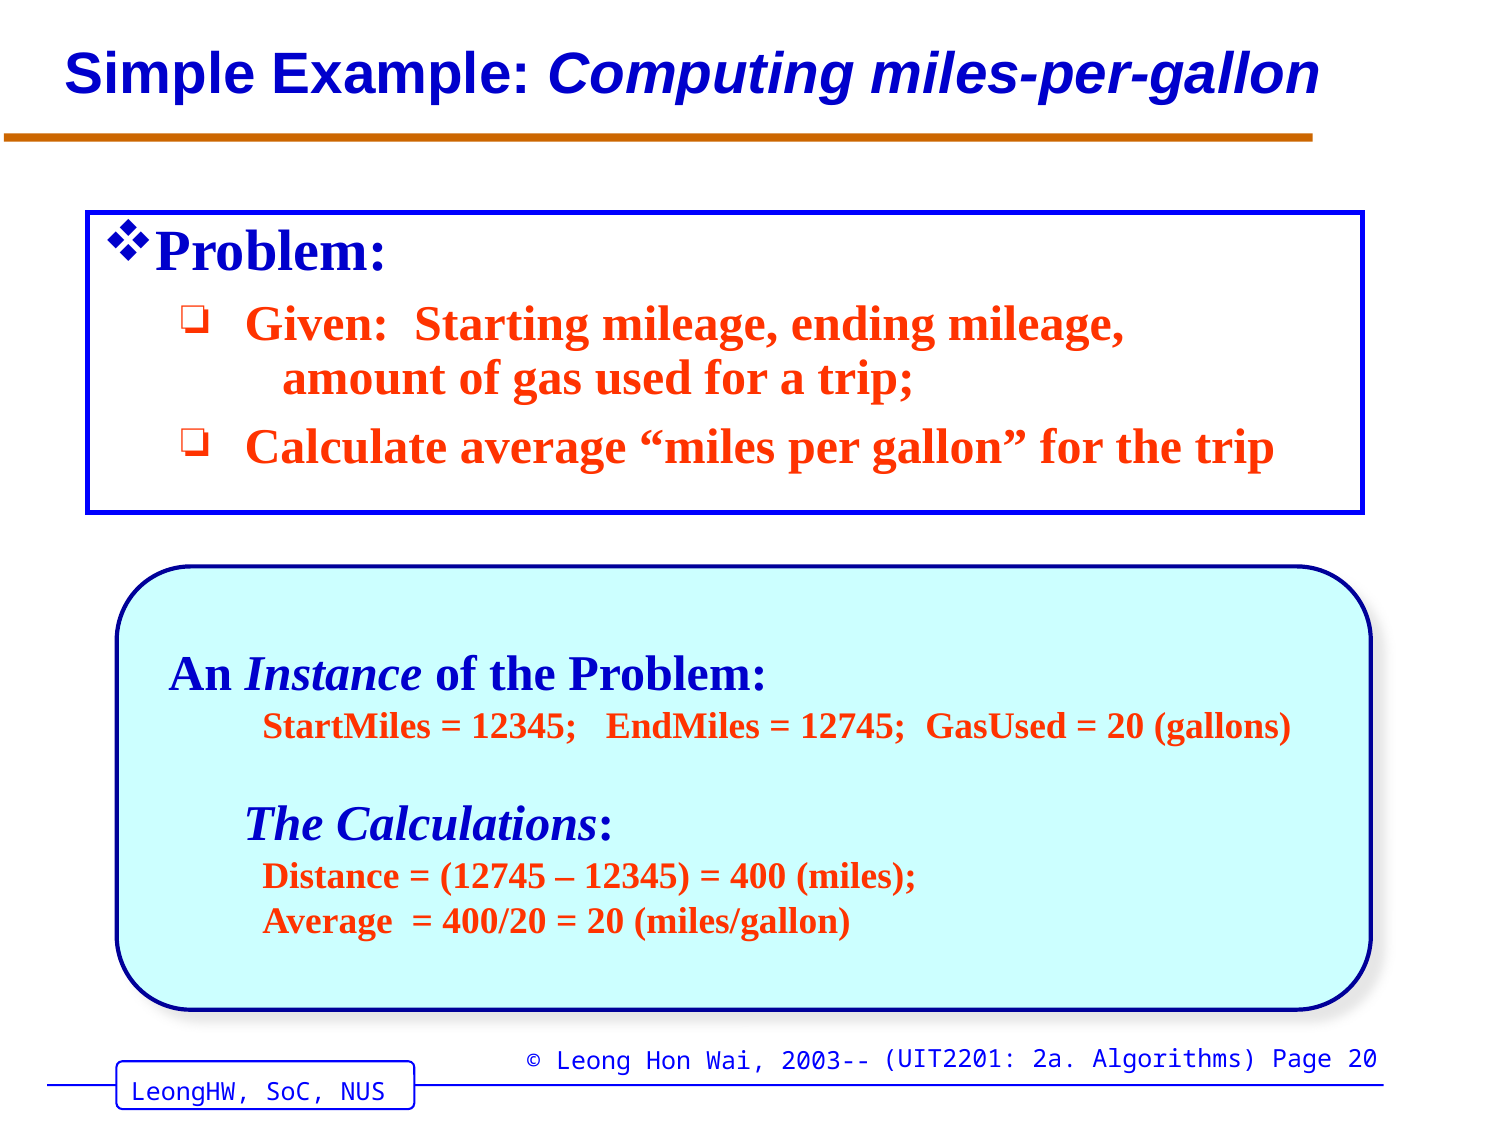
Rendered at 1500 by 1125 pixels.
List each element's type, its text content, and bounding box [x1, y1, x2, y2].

list Problem: Given: Starting mileage, ending mileage, amount of gas used for a trip; Calculate average “miles per gallon” for the trip [86, 211, 1363, 513]
text_box An Instance of the Problem: StartMiles = 12345; EndMiles = 12745; GasUsed = 20 (gallons) The Calculations: Distance = (12745 – 12345) = 400 (miles); Average = 400/20 = 20 (miles/gallon) [116, 566, 1371, 1010]
title Simple Example: Computing miles-per-gallon [49, 24, 1396, 126]
